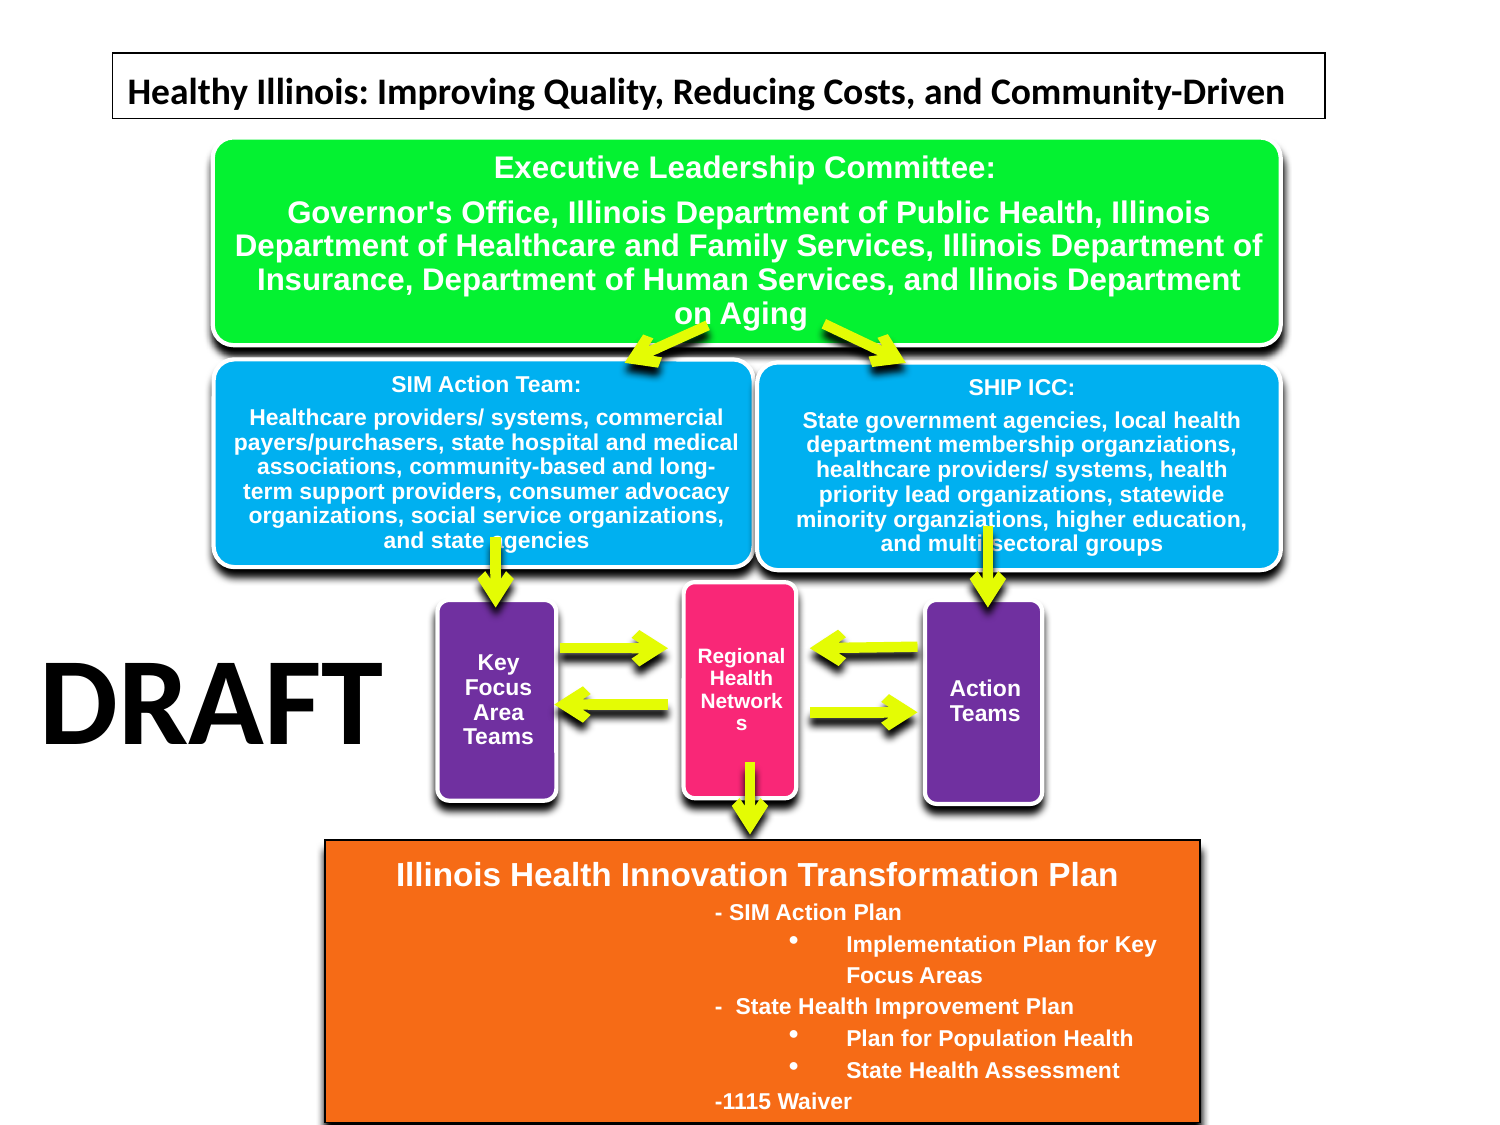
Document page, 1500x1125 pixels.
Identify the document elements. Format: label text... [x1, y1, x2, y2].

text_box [624, 325, 708, 364]
text_box DRAFT [24, 612, 207, 823]
text_box Healthy Illinois: Improving Quality, Reducing Costs, and Community-Driven [112, 53, 1325, 119]
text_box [212, 137, 1282, 1016]
text_box Illinois Health Innovation Transformation Plan - SIM Action Plan Implementation Plan for Key Focus Areas - State Health Improvement Plan Plan for Population Health State Health Assessment -1115 Waiver [324, 1024, 1200, 1123]
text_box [823, 323, 907, 364]
